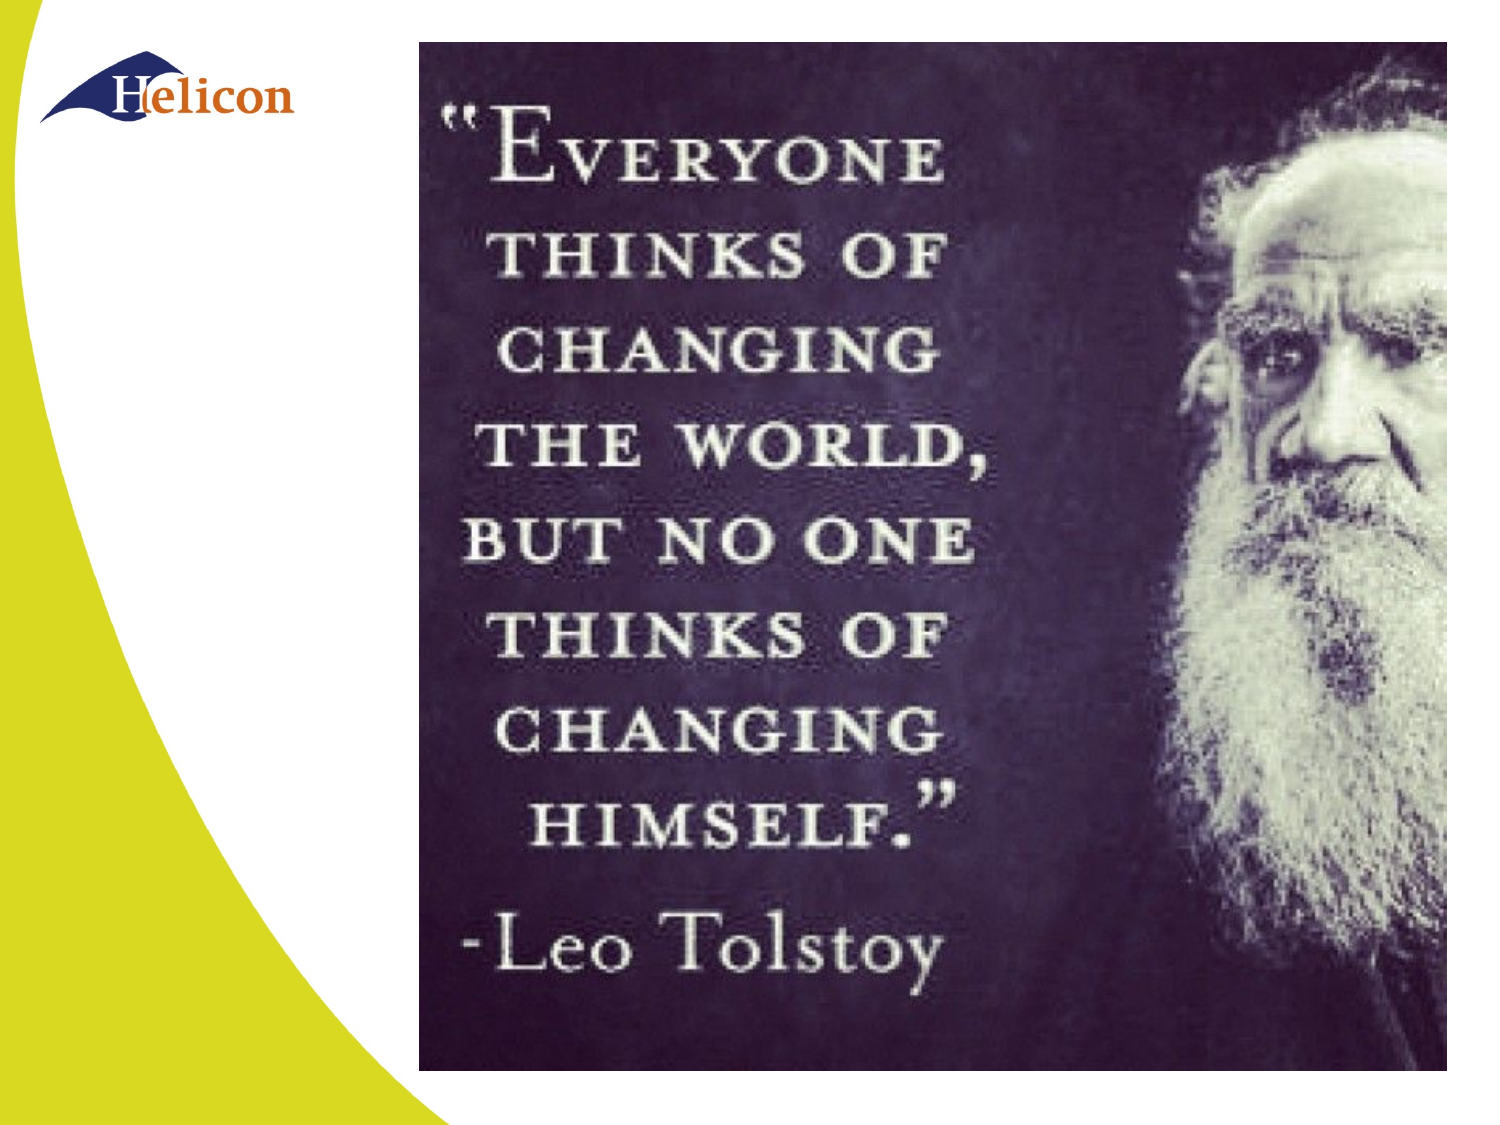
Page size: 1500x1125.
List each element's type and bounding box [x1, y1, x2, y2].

picture [0, 0, 1500, 1125]
list [418, 42, 1448, 1071]
